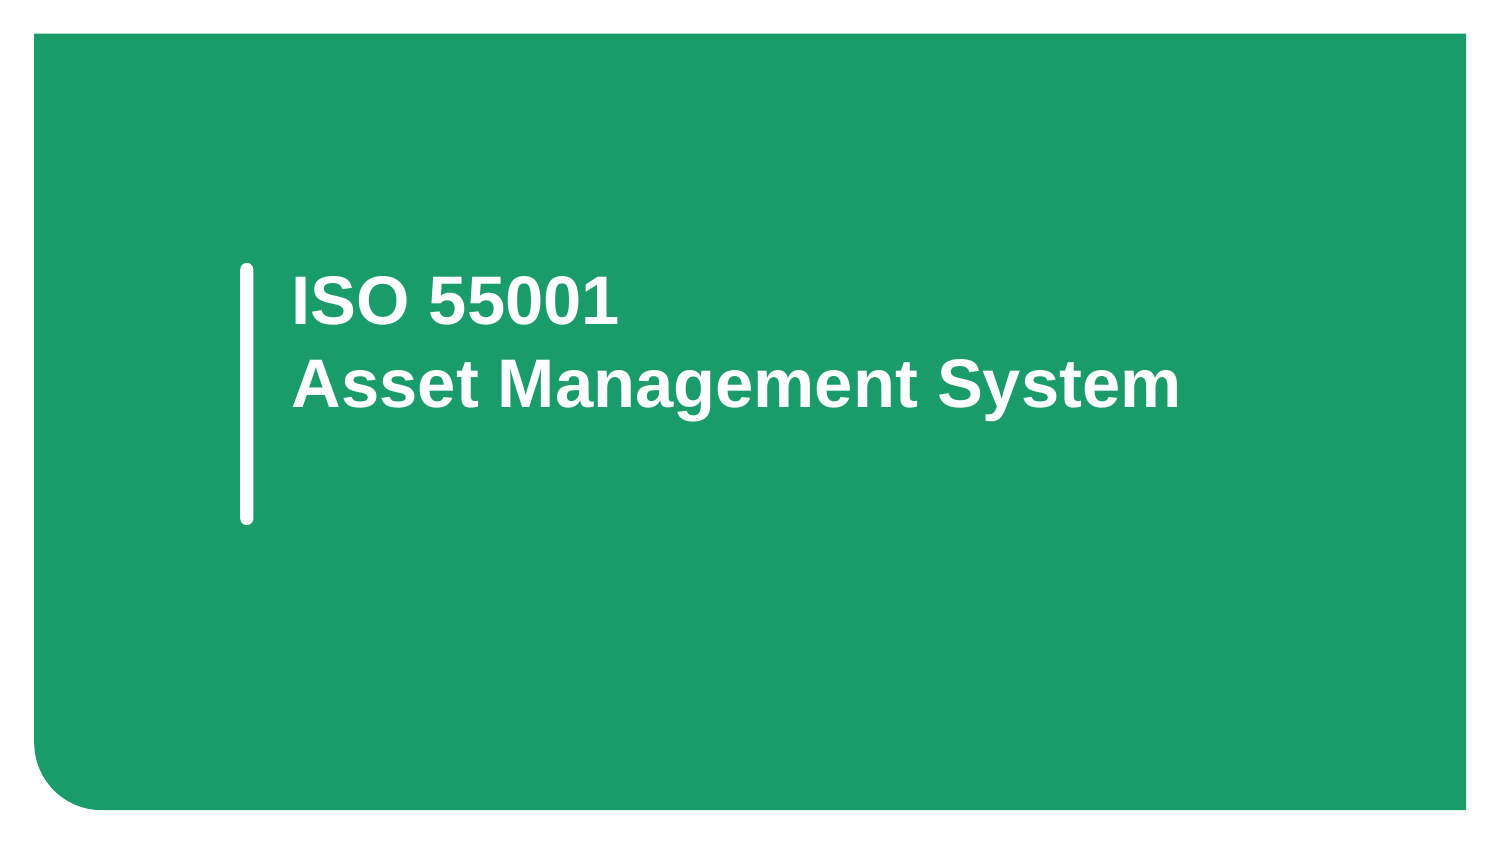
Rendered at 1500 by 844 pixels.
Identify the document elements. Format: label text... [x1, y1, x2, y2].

text_box [240, 262, 254, 526]
text_box [34, 33, 1467, 811]
text_box ISO 55001 Asset Management System [276, 318, 1425, 524]
